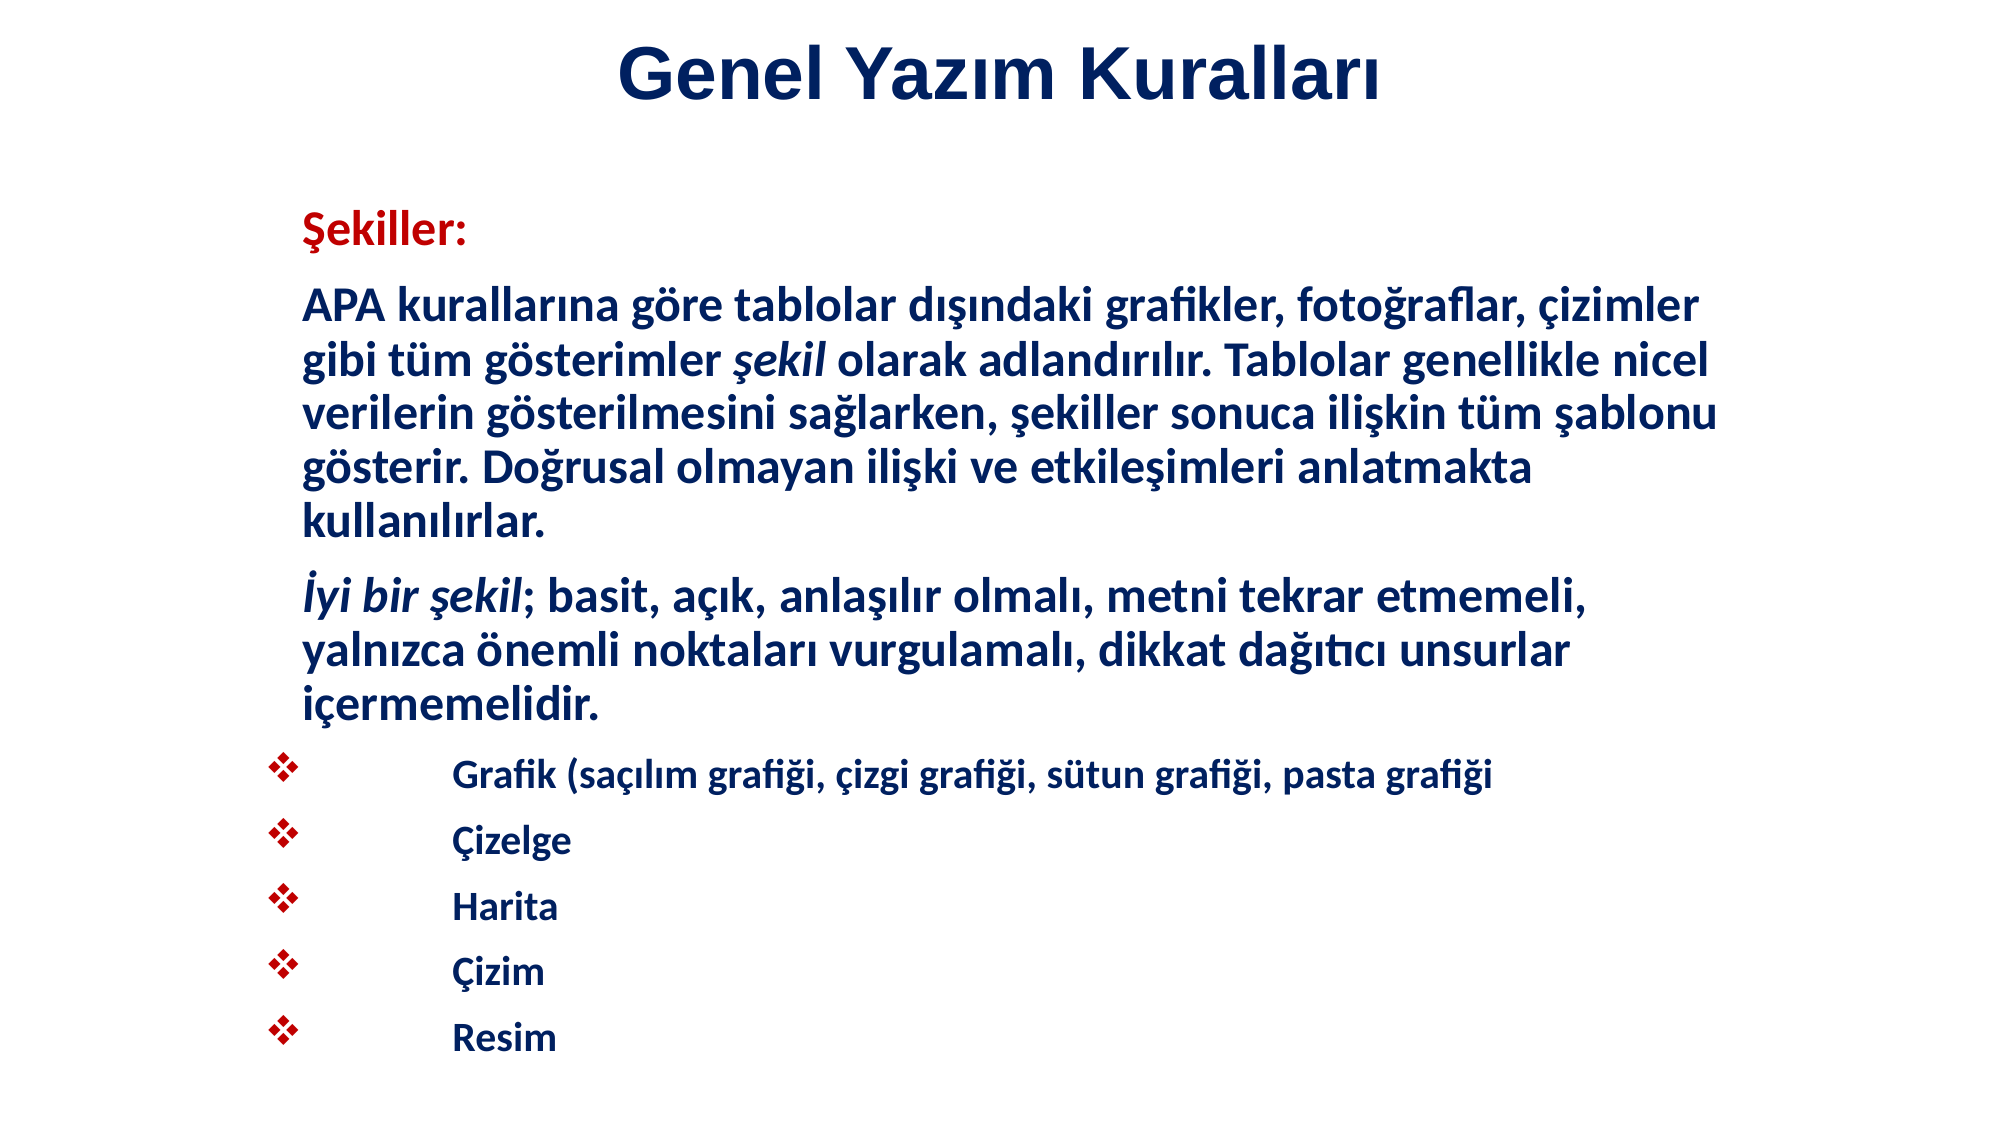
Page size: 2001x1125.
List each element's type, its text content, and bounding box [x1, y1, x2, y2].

list Şekiller: APA kurallarına göre tablolar dışındaki grafikler, fotoğraflar, çizimler gibi tüm gösterimler şekil olarak adlandırılır. Tablolar genellikle nicel verilerin gösterilmesini sağlarken, şekiller sonuca ilişkin tüm şablonu gösterir. Doğrusal olmayan ilişki ve etkileşimleri anlatmakta kullanılırlar. İyi bir şekil; basit, açık, anlaşılır olmalı, metni tekrar etmemeli, yalnızca önemli noktaları vurgulamalı, dikkat dağıtıcı unsurlar içermemelidir. Grafik (saçılım grafiği, çizgi grafiği, sütun grafiği, pasta grafiği Çizelge Harita Çizim Resim [249, 187, 1750, 1075]
title Genel Yazım Kuralları [249, 0, 1750, 150]
